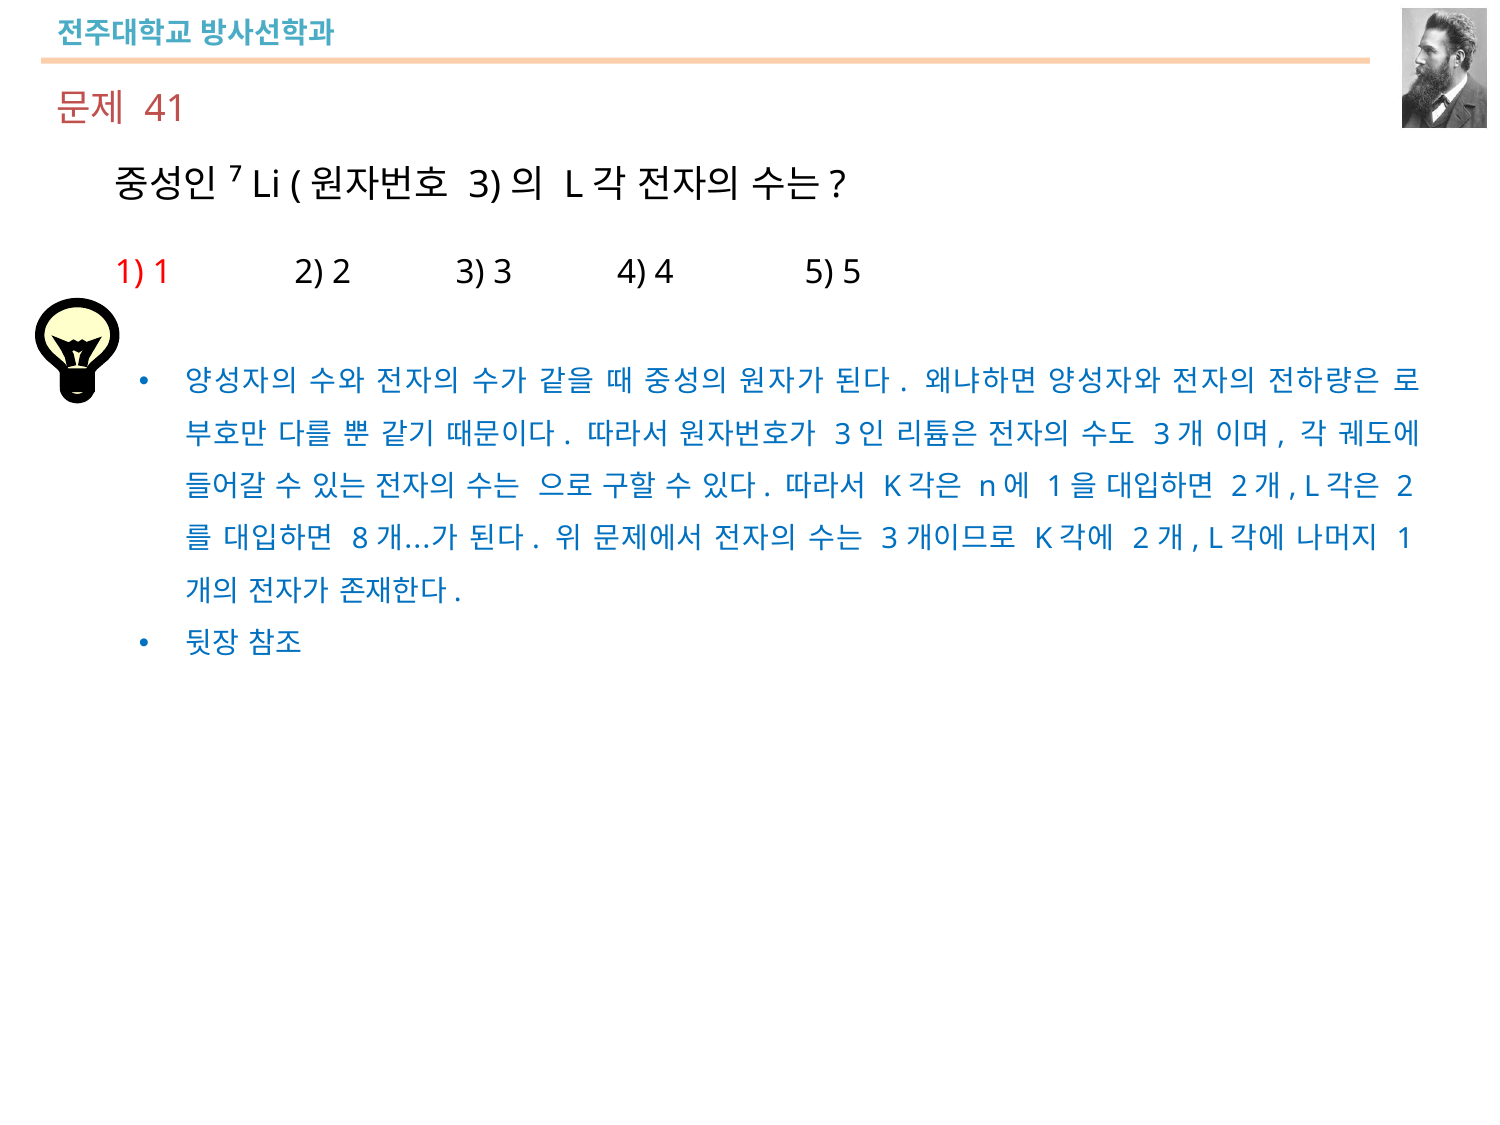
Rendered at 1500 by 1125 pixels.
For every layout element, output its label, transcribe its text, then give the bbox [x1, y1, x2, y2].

text_box 중성인 ⁷Li (원자번호 3)의 L각 전자의 수는? 1) 1 2) 2 3) 3 4) 4 5) 5 [100, 152, 1436, 298]
text_box [39, 302, 115, 399]
text_box 문제 41 [41, 76, 203, 137]
picture [1399, 5, 1489, 131]
